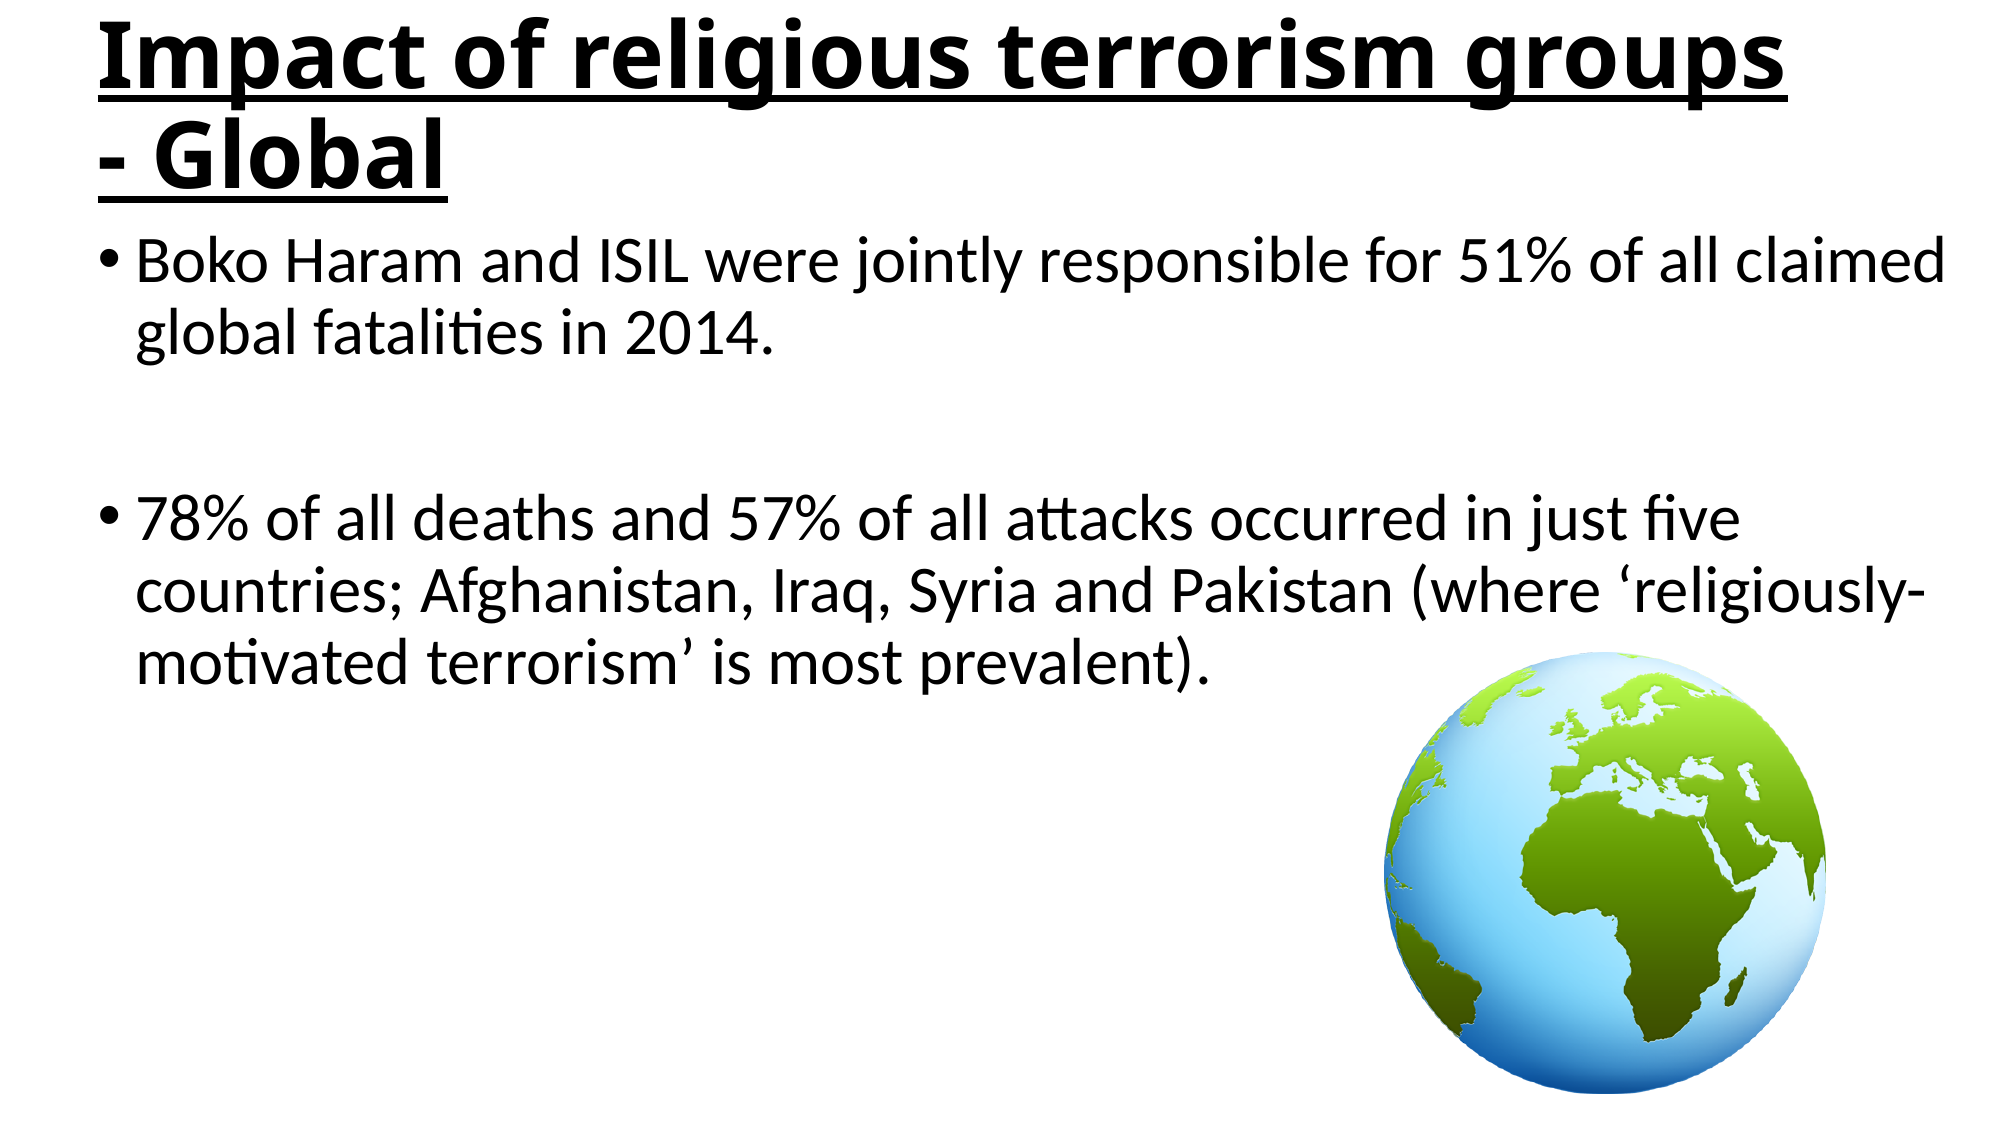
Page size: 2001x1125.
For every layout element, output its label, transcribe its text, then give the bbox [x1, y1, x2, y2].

list Boko Haram and ISIL were jointly responsible for 51% of all claimed global fatalities in 2014. 78% of all deaths and 57% of all attacks occurred in just five countries; Afghanistan, Iraq, Syria and Pakistan (where ‘religiously-motivated terrorism’ is most prevalent). [82, 217, 1972, 1010]
title Impact of religious terrorism groups - Global [82, 0, 1808, 217]
picture [1384, 652, 1826, 1094]
